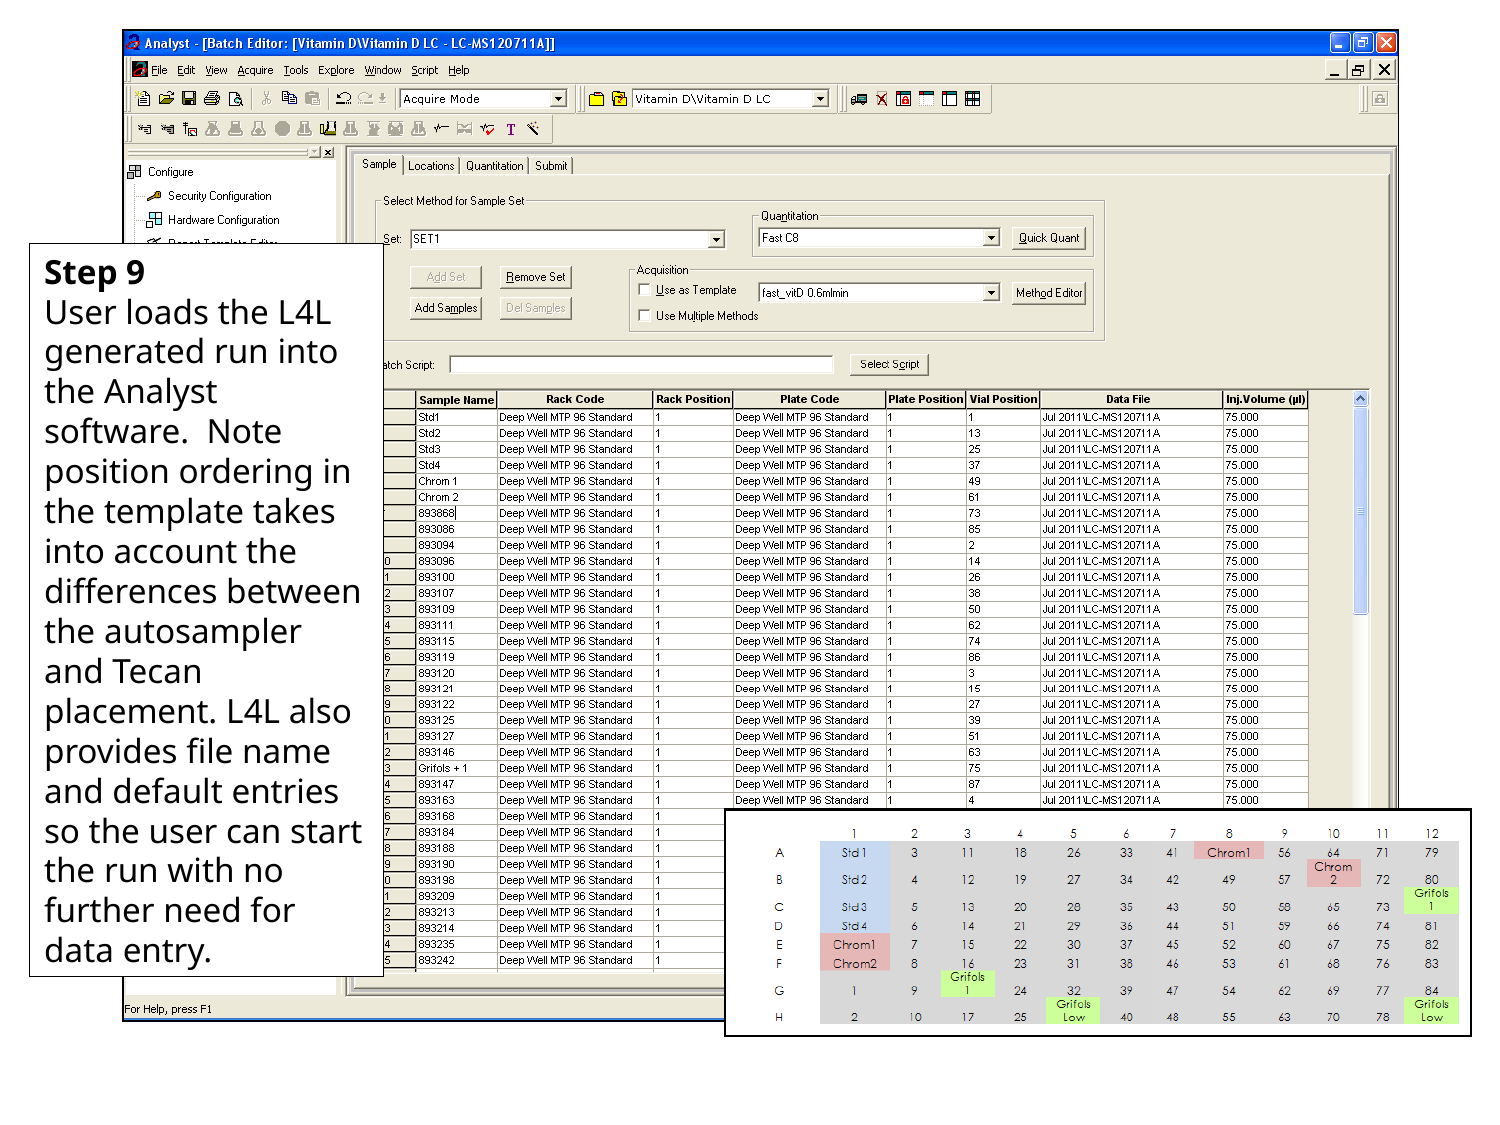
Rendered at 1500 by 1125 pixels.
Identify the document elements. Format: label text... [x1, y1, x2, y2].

text_box Step 9 User loads the L4L generated run into the Analyst software. Note position ordering in the template takes into account the differences between the autosampler and Tecan placement. L4L also provides file name and default entries so the user can start the run with no further need for data entry. [29, 243, 118, 977]
picture [123, 30, 1471, 1036]
